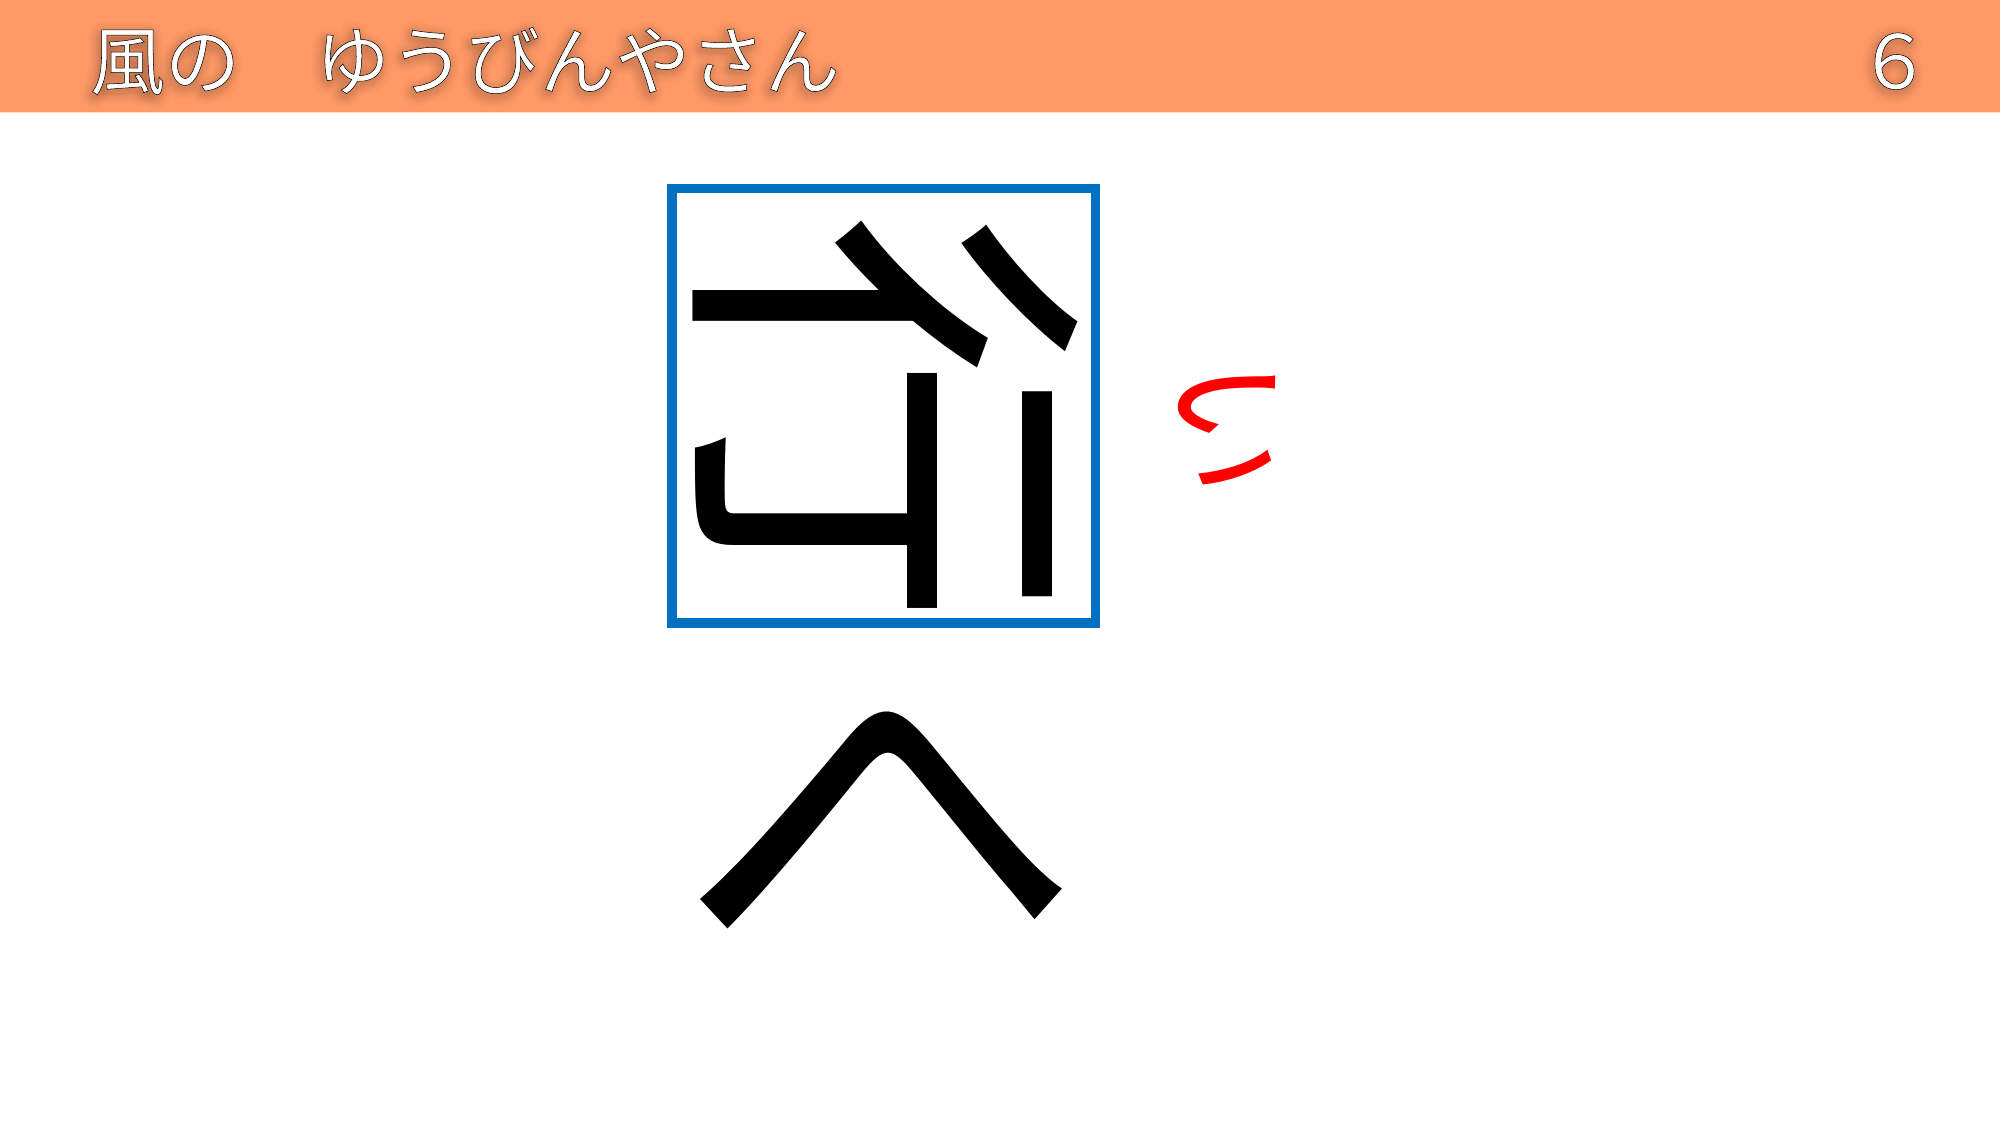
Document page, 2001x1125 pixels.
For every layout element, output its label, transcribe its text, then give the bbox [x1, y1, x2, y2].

text_box 風の ゆうびんやさん [75, 6, 1020, 112]
text_box い [1152, 343, 1325, 498]
text_box [671, 187, 1096, 624]
text_box 行く [616, 195, 1152, 1125]
text_box [0, 0, 2000, 113]
text_box ６ [1842, 6, 1963, 112]
